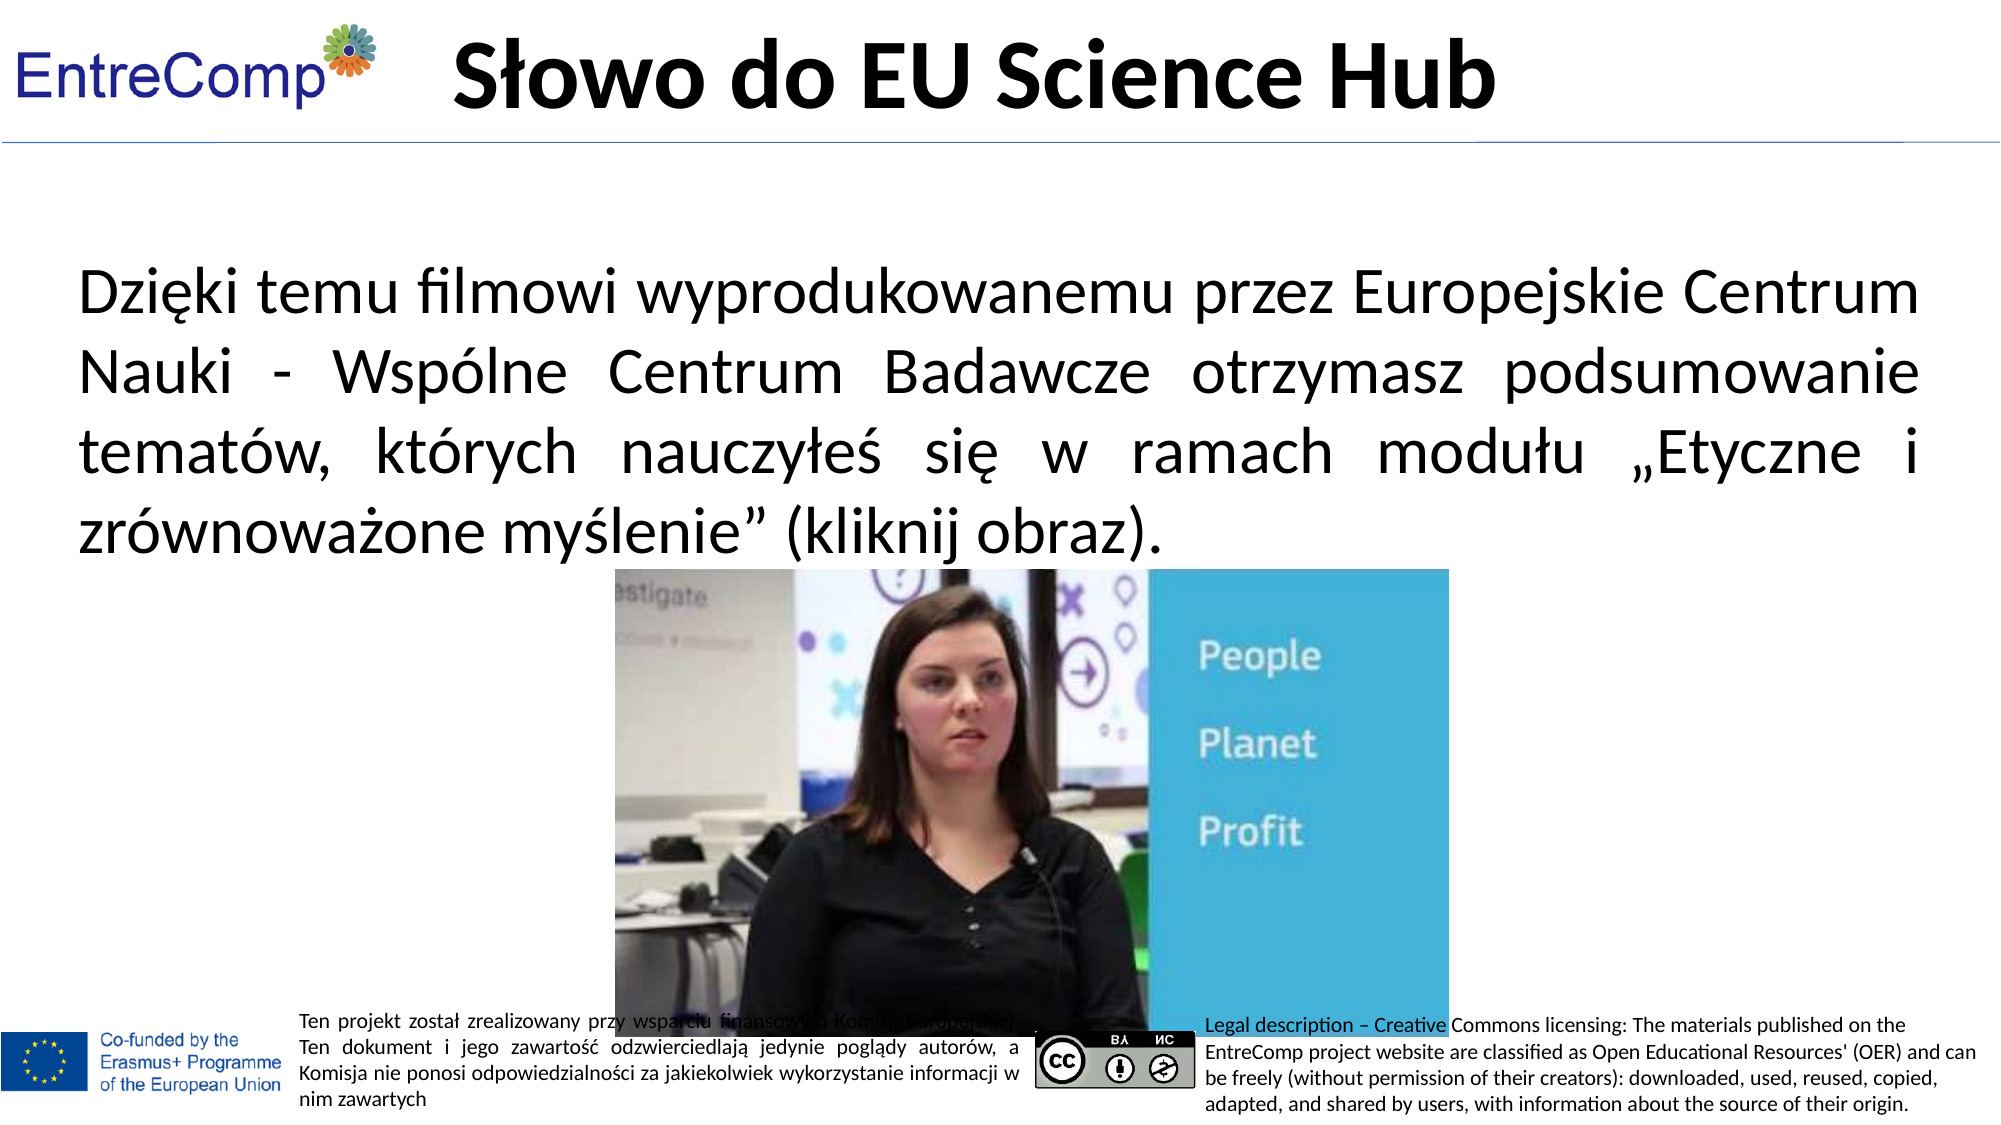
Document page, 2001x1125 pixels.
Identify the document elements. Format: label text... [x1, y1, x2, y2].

picture [11, 18, 381, 122]
text_box Legal description – Creative Commons licensing: The materials published on the EntreComp project website are classified as Open Educational Resources' (OER) and can be freely (without permission of their creators): downloaded, used, reused, copied, adapted, and shared by users, with information about the source of their origin. [1190, 1003, 2000, 1124]
picture [0, 1028, 288, 1095]
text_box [614, 568, 1450, 1038]
text_box Słowo do EU Science Hub [438, 1, 1966, 137]
picture [1035, 1031, 1196, 1089]
text_box Dzięki temu filmowi wyprodukowanemu przez Europejskie Centrum Nauki - Wspólne Centrum Badawcze otrzymasz podsumowanie tematów, których nauczyłeś się w ramach modułu „Etyczne i zrównoważone myślenie” (kliknij obraz). [63, 239, 1937, 575]
text_box Ten projekt został zrealizowany przy wsparciu finansowym Komisji Europejskiej. Ten dokument i jego zawartość odzwierciedlają jedynie poglądy autorów, a Komisja nie ponosi odpowiedzialności za jakiekolwiek wykorzystanie informacji w nim zawartych [284, 999, 1036, 1119]
